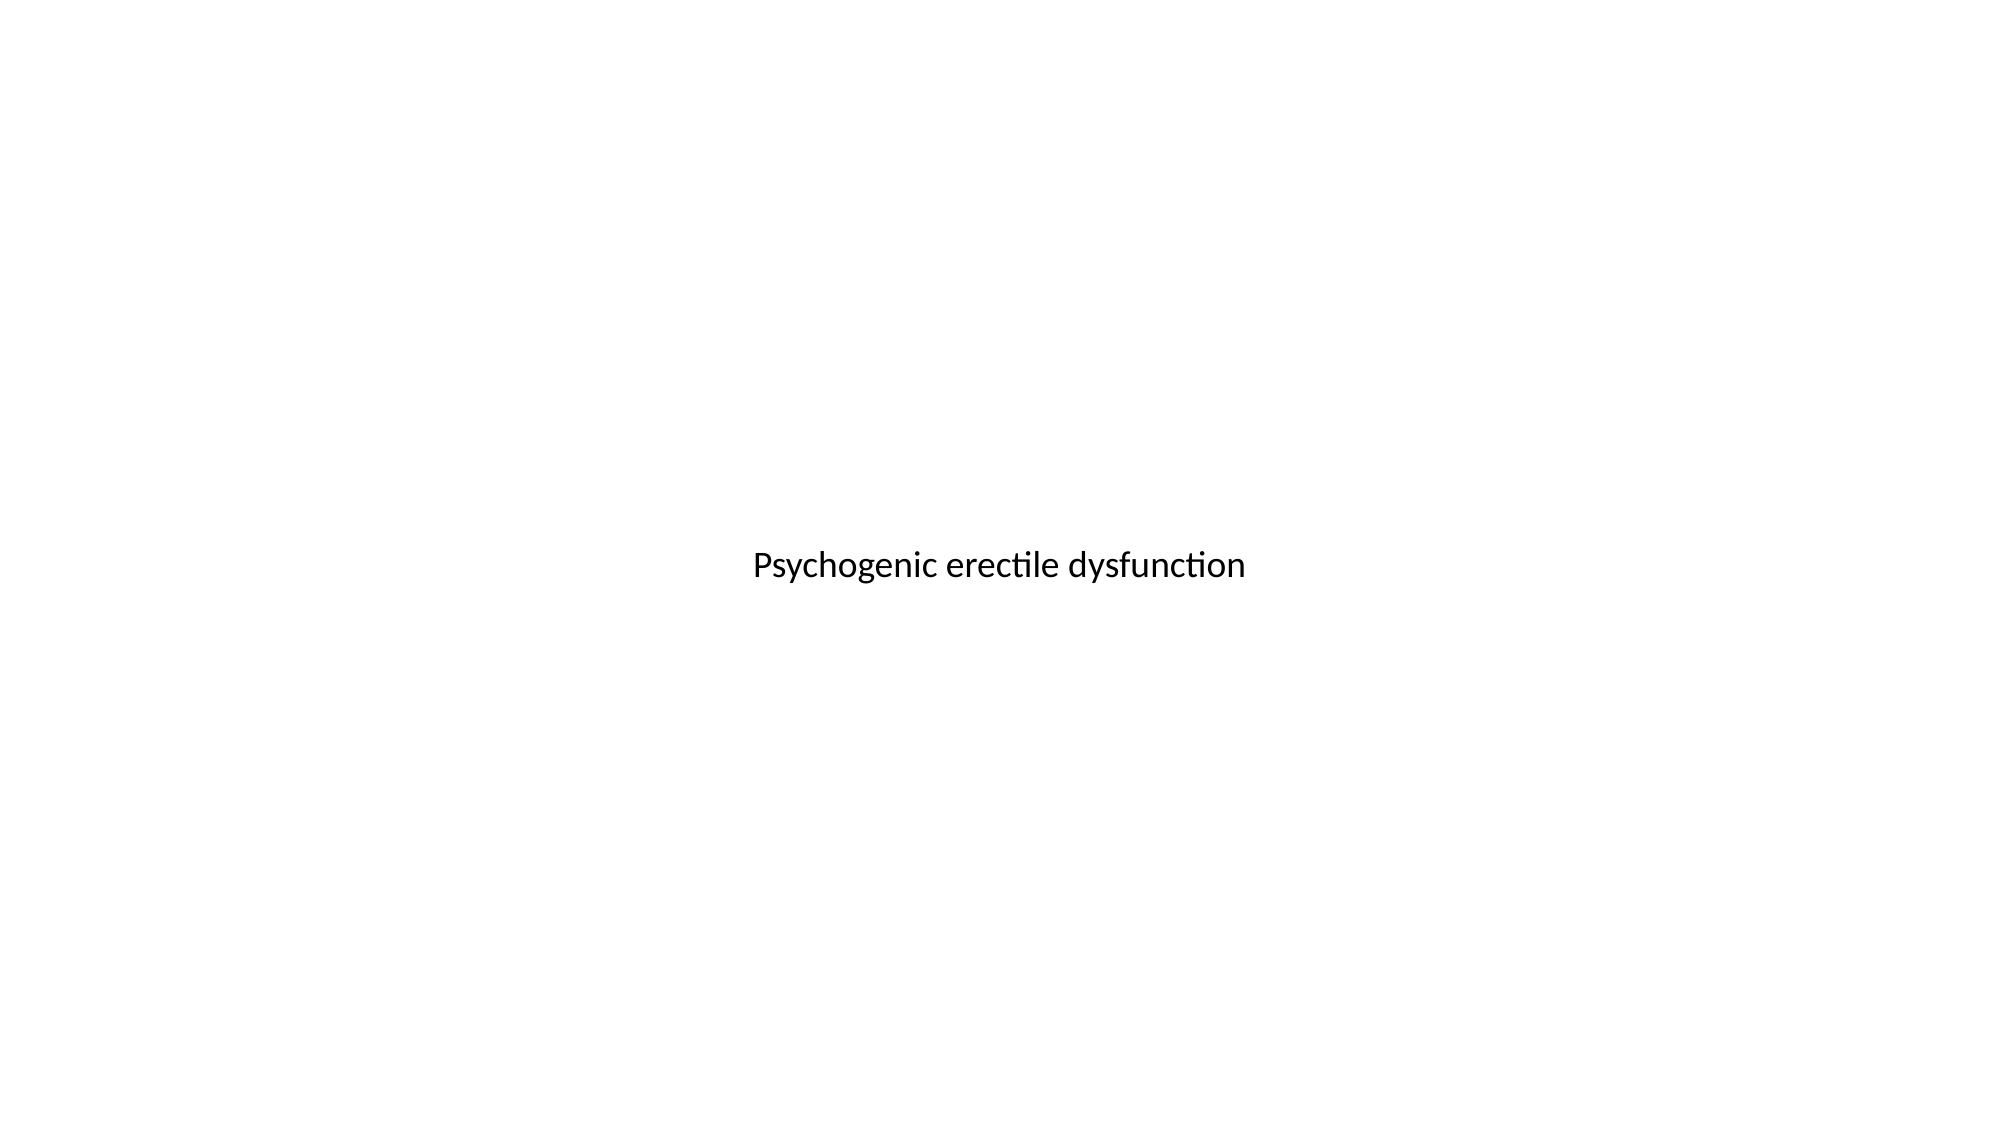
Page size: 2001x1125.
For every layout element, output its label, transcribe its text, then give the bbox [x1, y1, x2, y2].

text_box Psychogenic erectile dysfunction [738, 532, 1262, 592]
